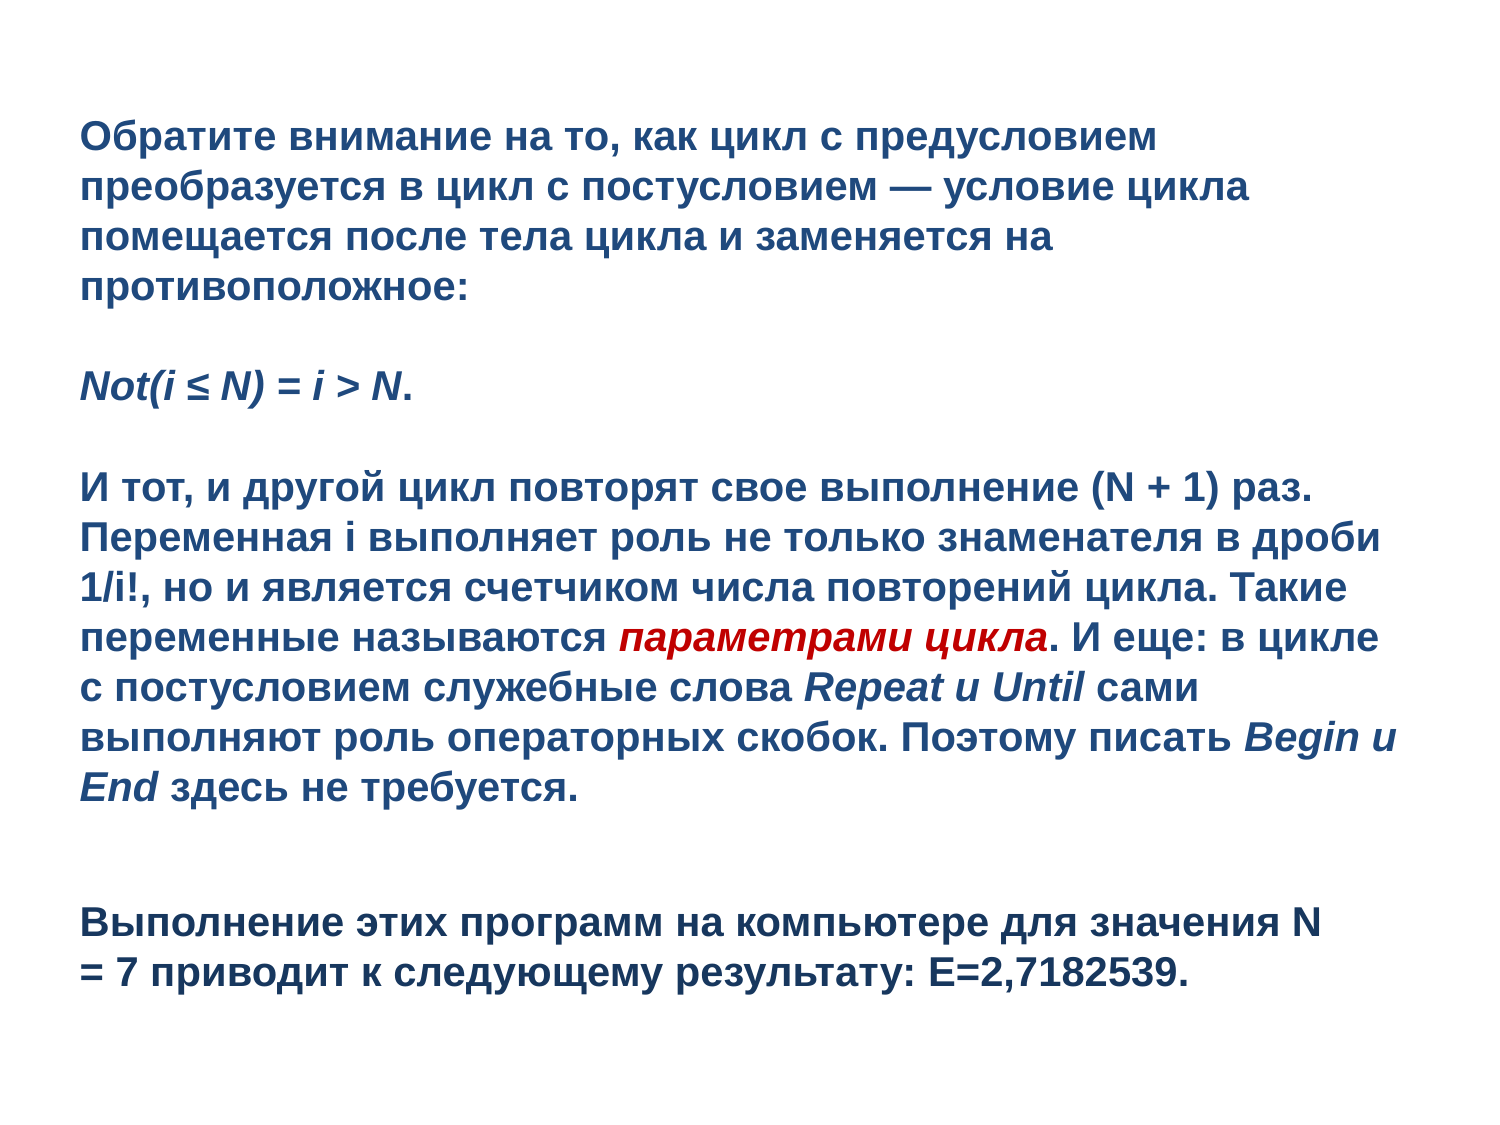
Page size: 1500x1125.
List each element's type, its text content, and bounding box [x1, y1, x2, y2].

text_box Обратите внимание на то, как цикл с предусловием преобразуется в цикл с постусловием — условие цикла помещается после тела цикла и заменяется на противоположное: Not(i ≤ N) = i > N. И тот, и другой цикл повторят свое выполнение (N + 1) раз. Переменная i выполняет роль не только знаменателя в дроби 1/i!, но и является счетчиком числа повторений цикла. Такие переменные называются параметрами цикла. И еще: в цикле с постусловием служебные слова Repeat и Until сами выполняют роль операторных скобок. Поэтому писать Begin и End здесь не требуется. [64, 101, 1424, 817]
text_box Выполнение этих программ на компьютере для значения N = 7 приводит к следующему результату: Е=2,7182539. [64, 887, 1365, 1003]
